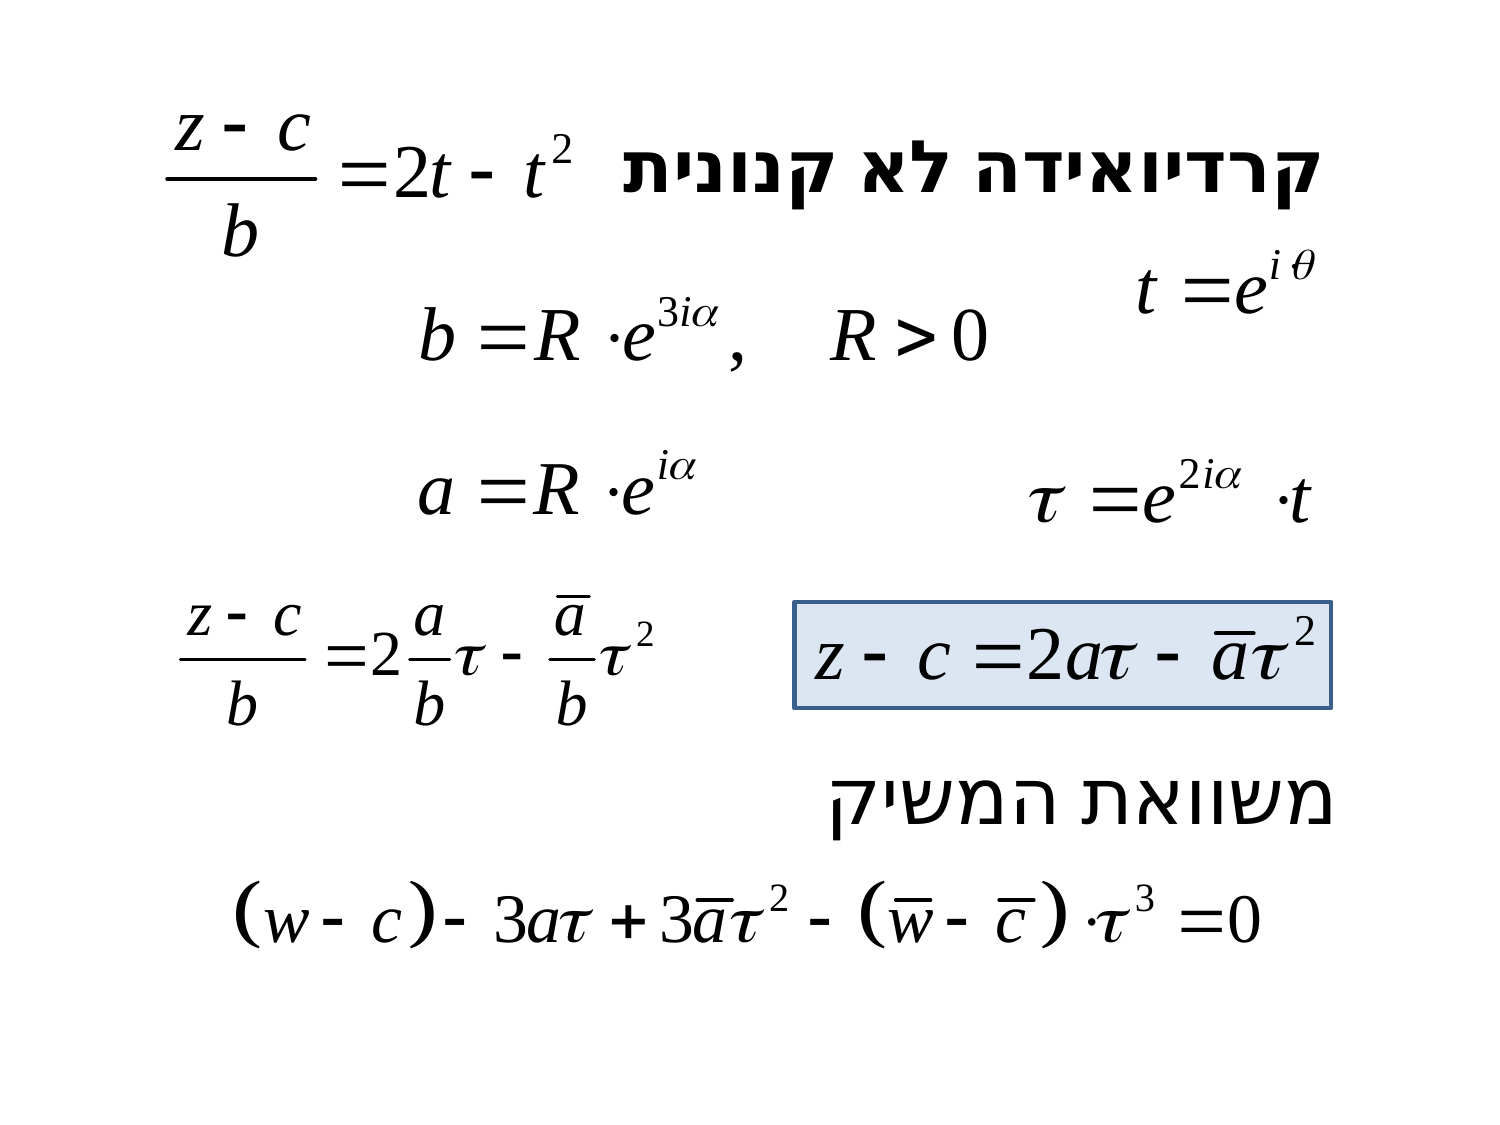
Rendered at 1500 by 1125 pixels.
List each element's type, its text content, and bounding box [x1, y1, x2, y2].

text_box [801, 597, 1330, 696]
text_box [226, 867, 1274, 978]
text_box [411, 278, 999, 394]
text_box משוואת המשיק [810, 727, 1354, 858]
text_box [1127, 231, 1330, 330]
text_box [407, 432, 713, 531]
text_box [1022, 440, 1328, 539]
text_box קרדיואידה לא קנונית [608, 70, 1341, 258]
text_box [155, 77, 586, 275]
text_box [792, 600, 1333, 710]
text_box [170, 574, 665, 740]
